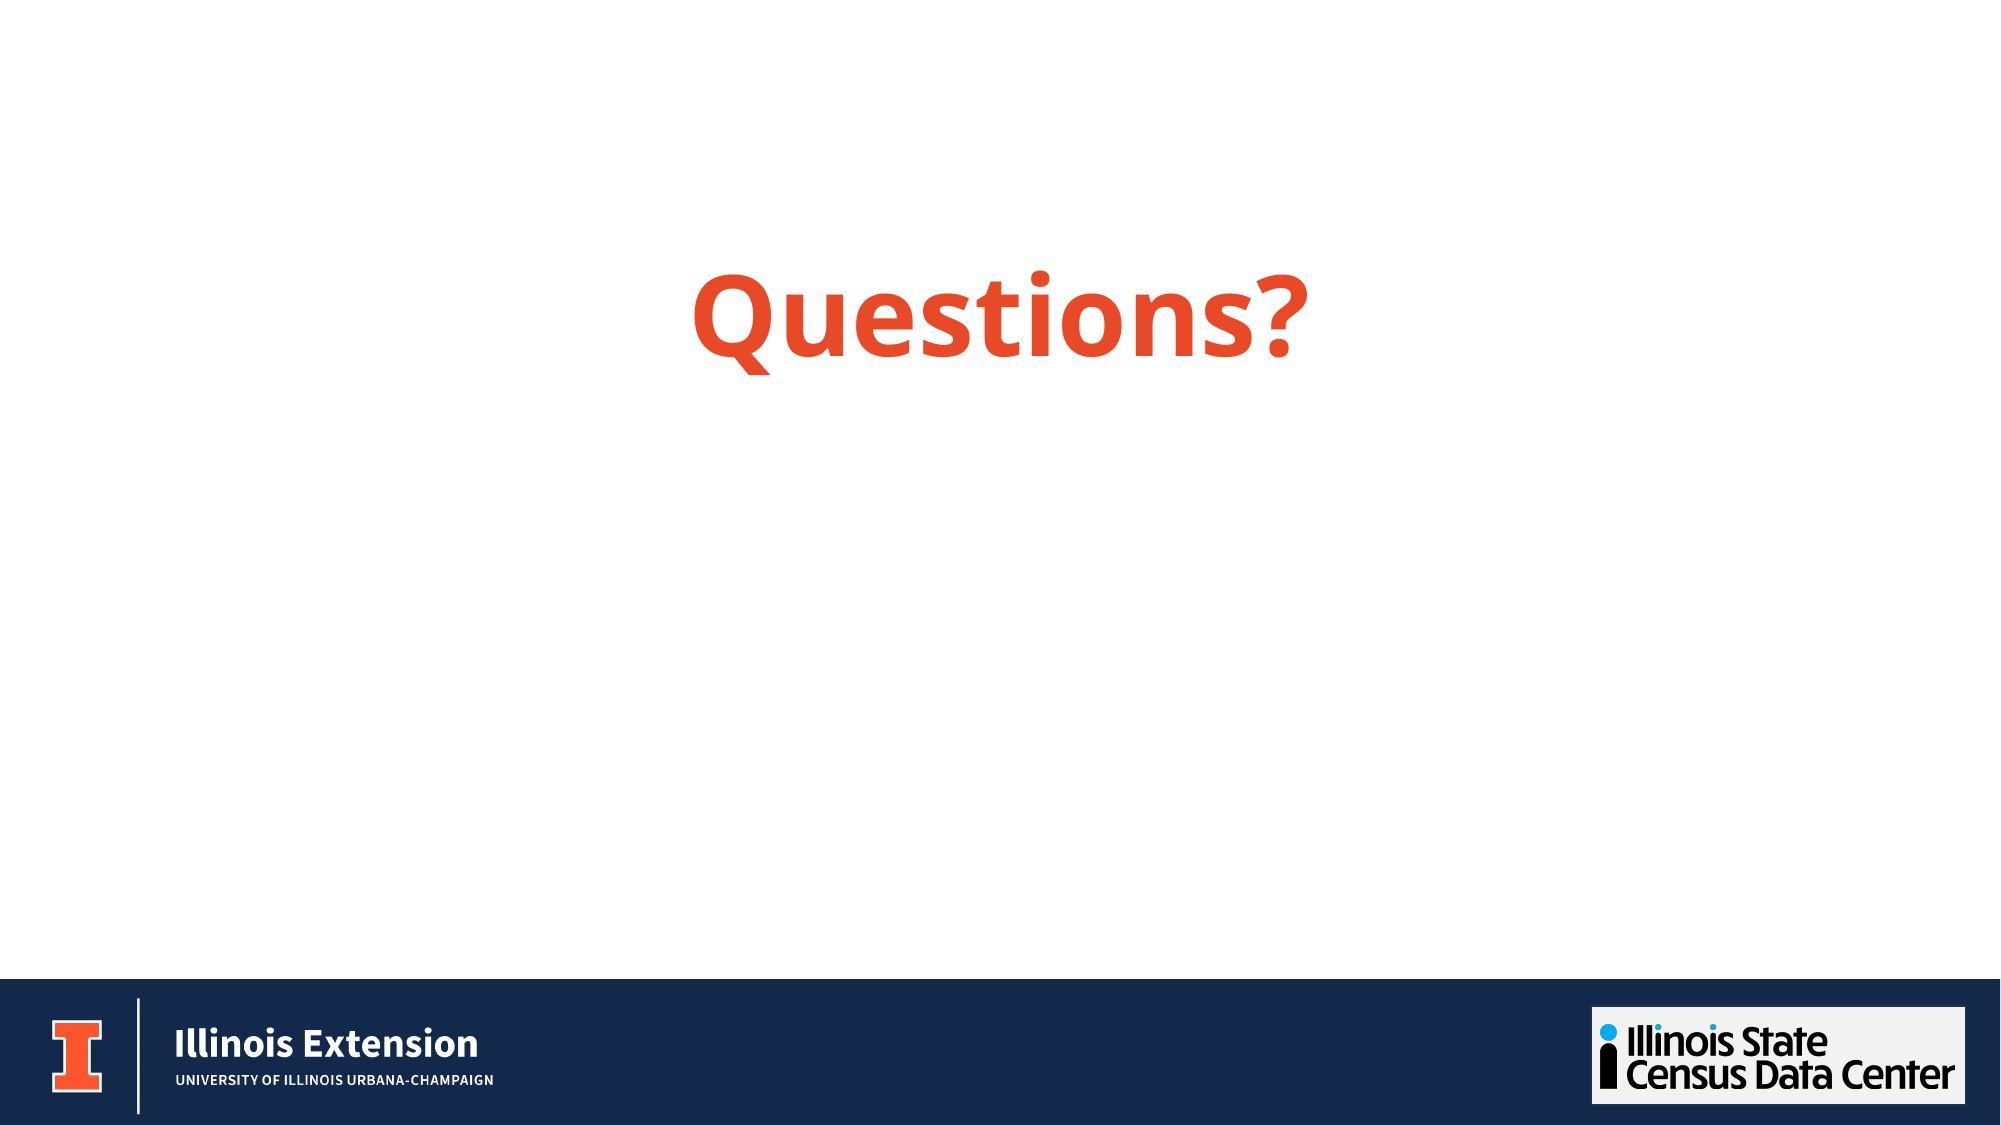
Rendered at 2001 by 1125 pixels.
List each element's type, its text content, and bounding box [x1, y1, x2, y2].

text_box [1590, 1005, 1967, 1106]
picture [0, 0, 2001, 1125]
title Questions? [69, 211, 1931, 429]
